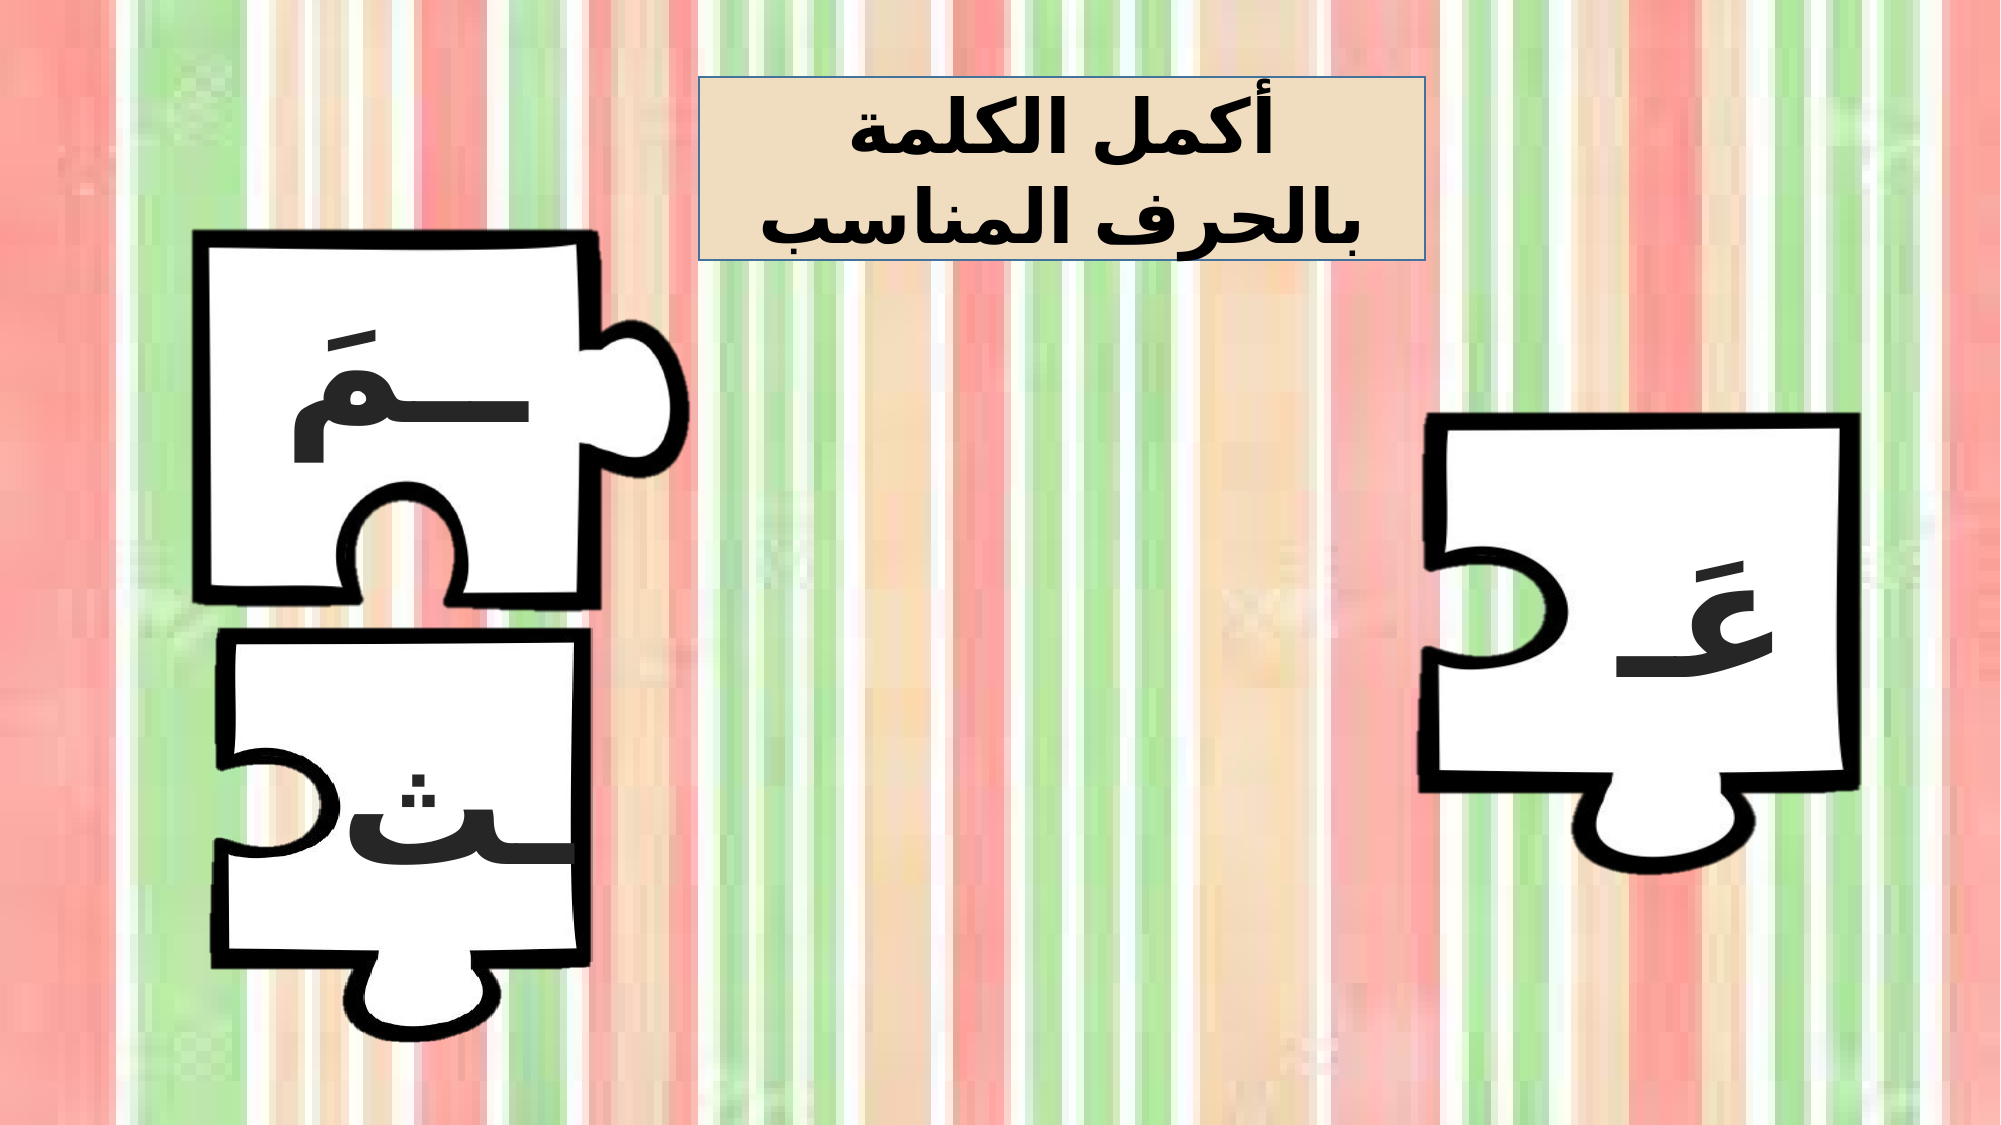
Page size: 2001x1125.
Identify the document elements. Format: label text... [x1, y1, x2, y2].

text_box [99, 88, 712, 534]
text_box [1289, 308, 2000, 915]
picture [0, 0, 2001, 1125]
text_box أكمل الكلمة بالحرف المناسب [698, 76, 1426, 261]
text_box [99, 534, 712, 1078]
